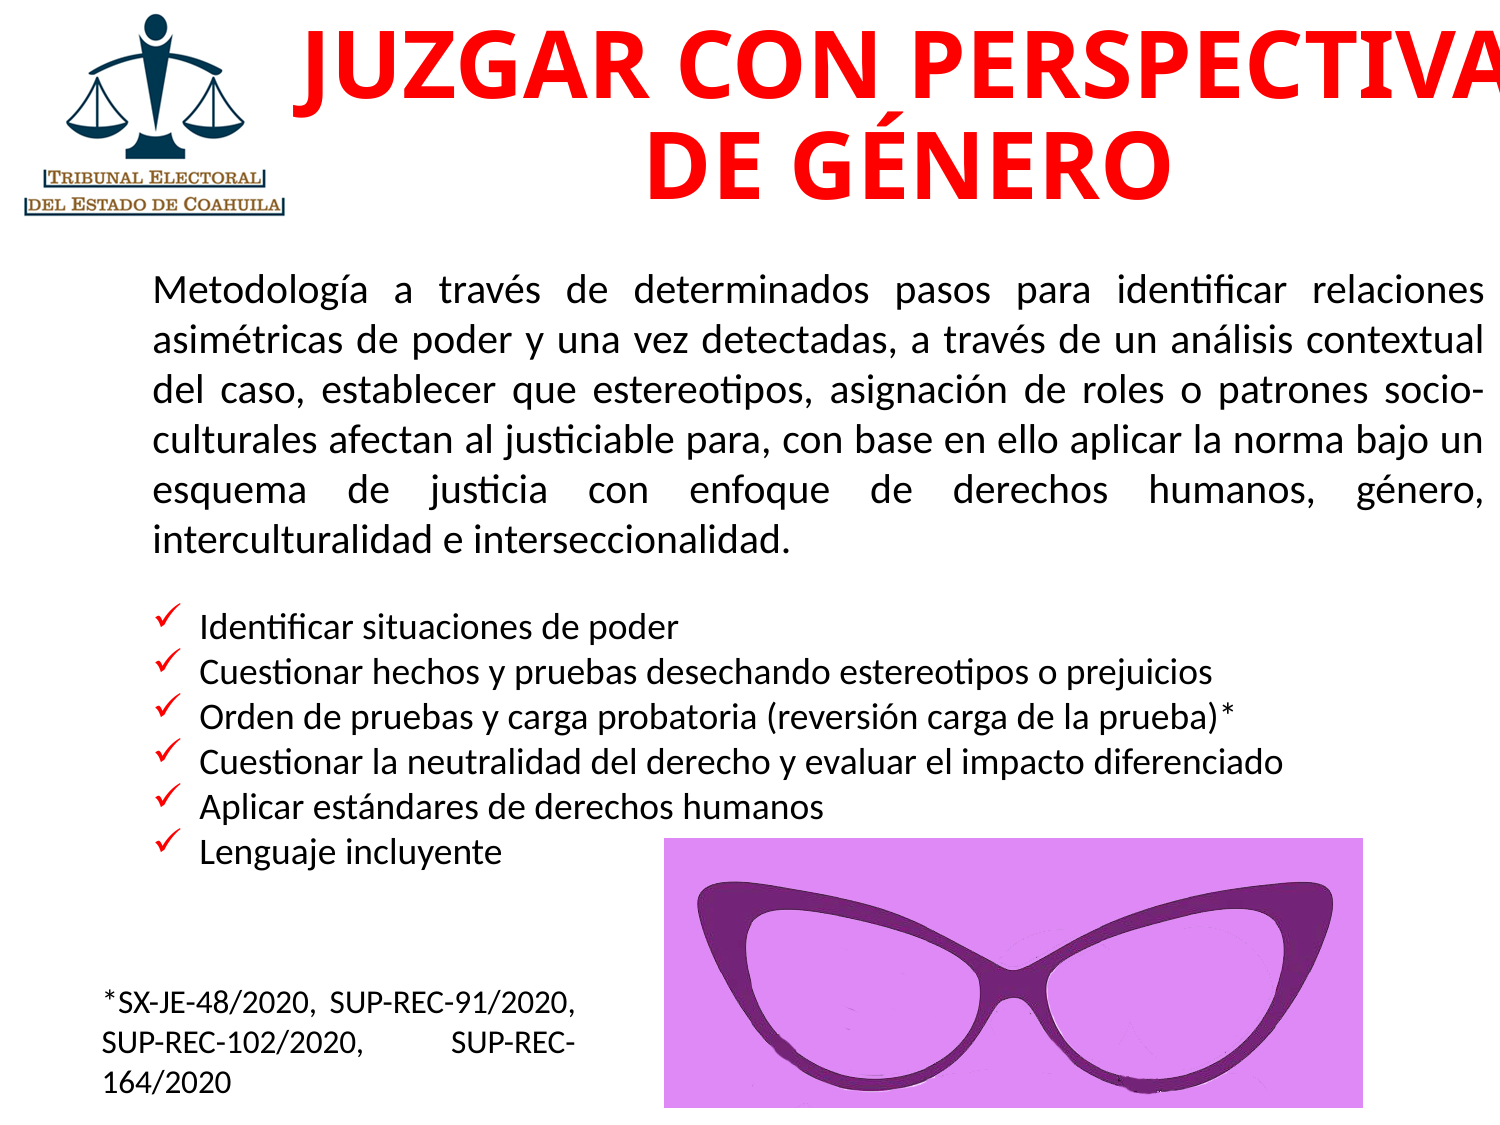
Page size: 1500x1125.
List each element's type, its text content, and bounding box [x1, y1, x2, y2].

picture [664, 838, 1363, 1108]
text_box *SX-JE-48/2020, SUP-REC-91/2020, SUP-REC-102/2020, SUP-REC-164/2020 [86, 973, 592, 1108]
text_box Metodología a través de determinados pasos para identificar relaciones asimétricas de poder y una vez detectadas, a través de un análisis contextual del caso, establecer que estereotipos, asignación de roles o patrones socio-culturales afectan al justiciable para, con base en ello aplicar la norma bajo un esquema de justicia con enfoque de derechos humanos, género, interculturalidad e interseccionalidad. Identificar situaciones de poder Cuestionar hechos y pruebas desechando estereotipos o prejuicios Orden de pruebas y carga probatoria (reversión carga de la prueba)* Cuestionar la neutralidad del derecho y evaluar el impacto diferenciado Aplicar estándares de derechos humanos Lenguaje incluyente [137, 254, 1500, 1004]
text_box JUZGAR CON PERSPECTIVA DE GÉNERO [271, 0, 1500, 228]
picture [0, 3, 310, 238]
